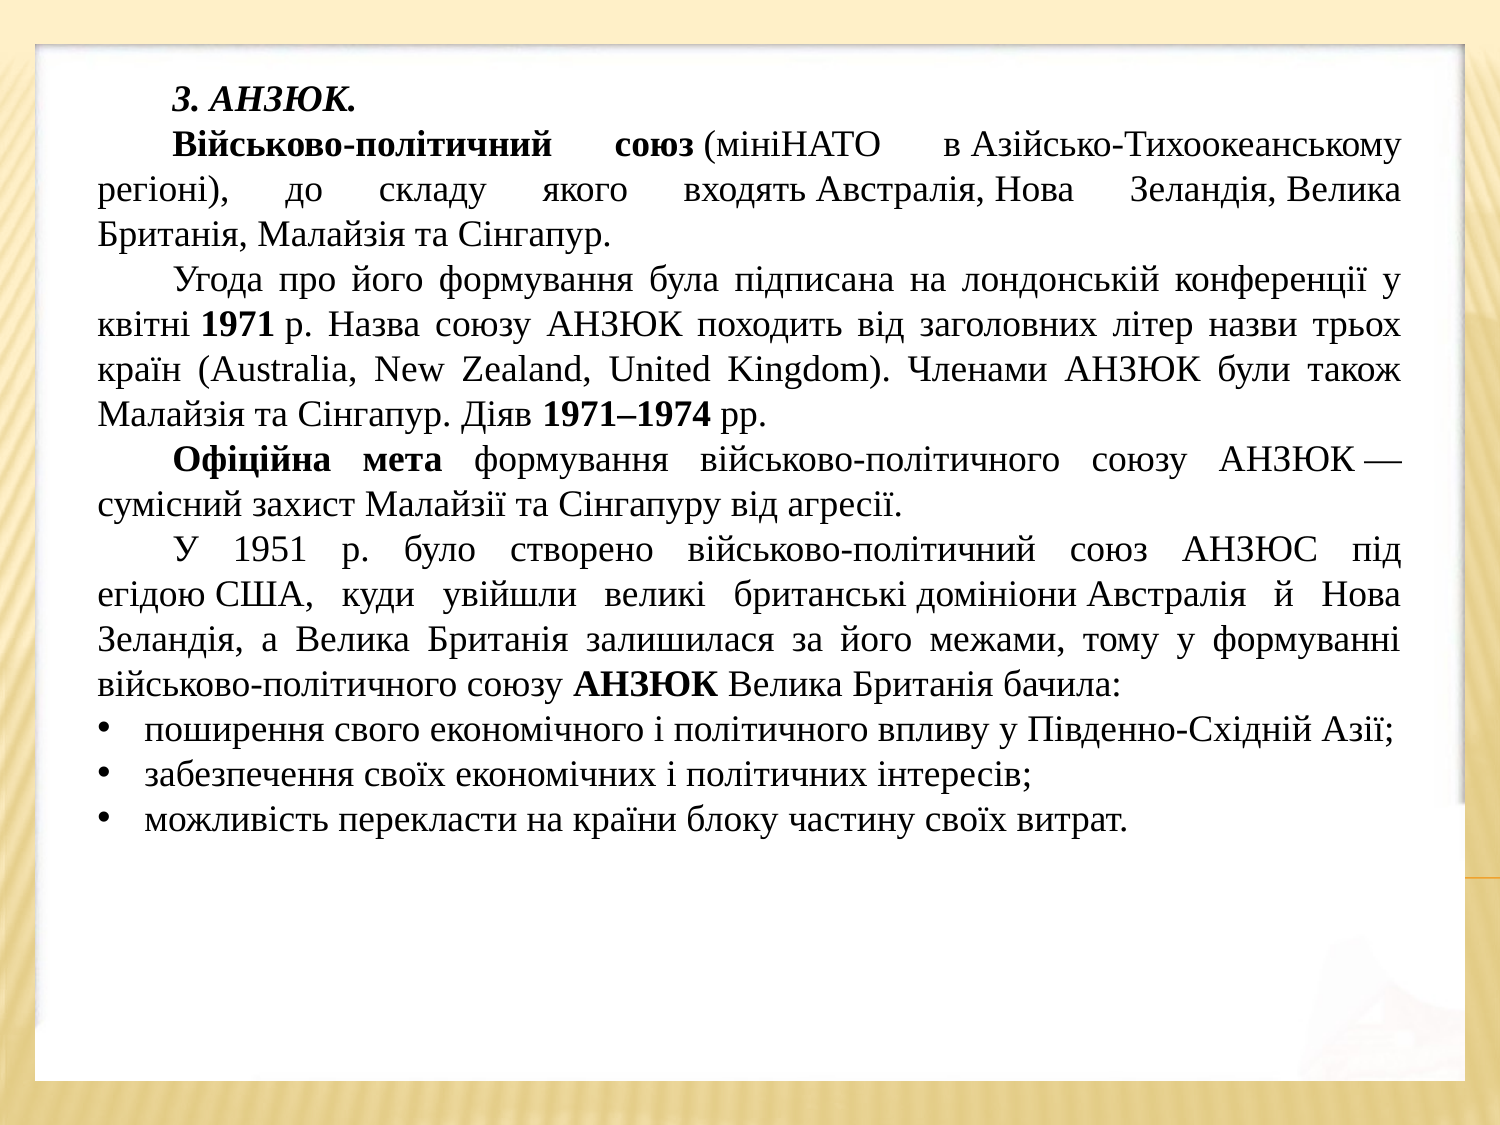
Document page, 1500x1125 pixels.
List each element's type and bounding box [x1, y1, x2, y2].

picture [34, 44, 1466, 1081]
